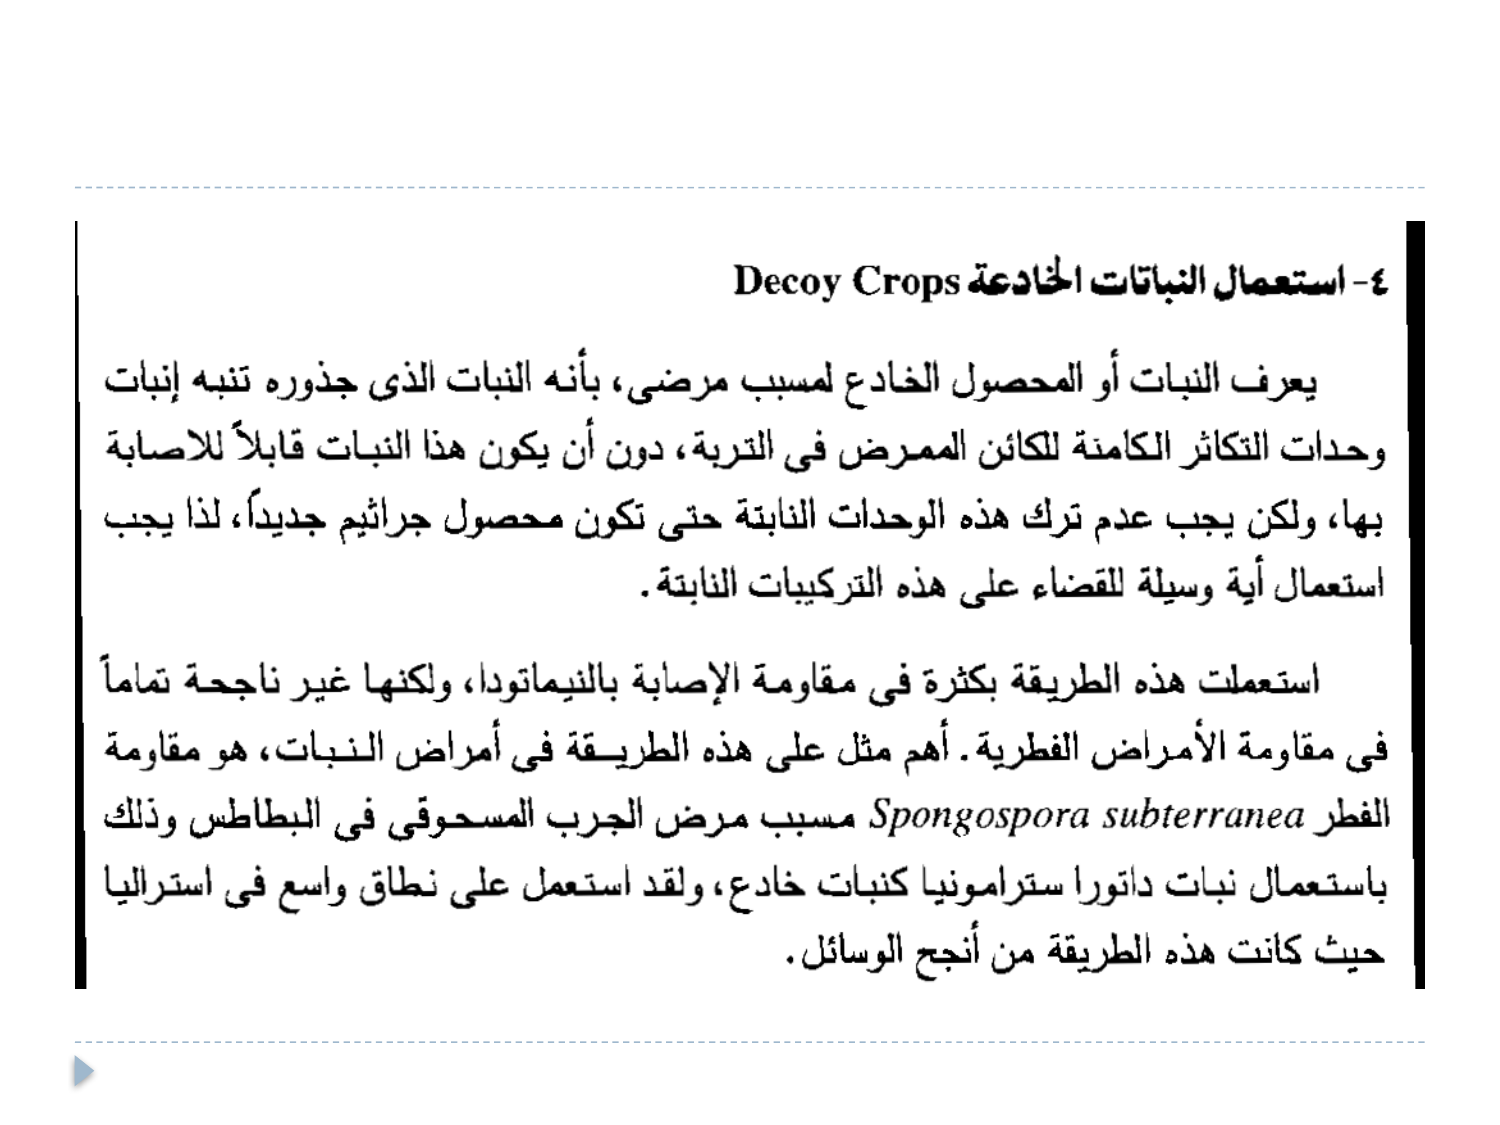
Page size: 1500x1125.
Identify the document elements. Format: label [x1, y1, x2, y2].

list [74, 221, 1426, 989]
